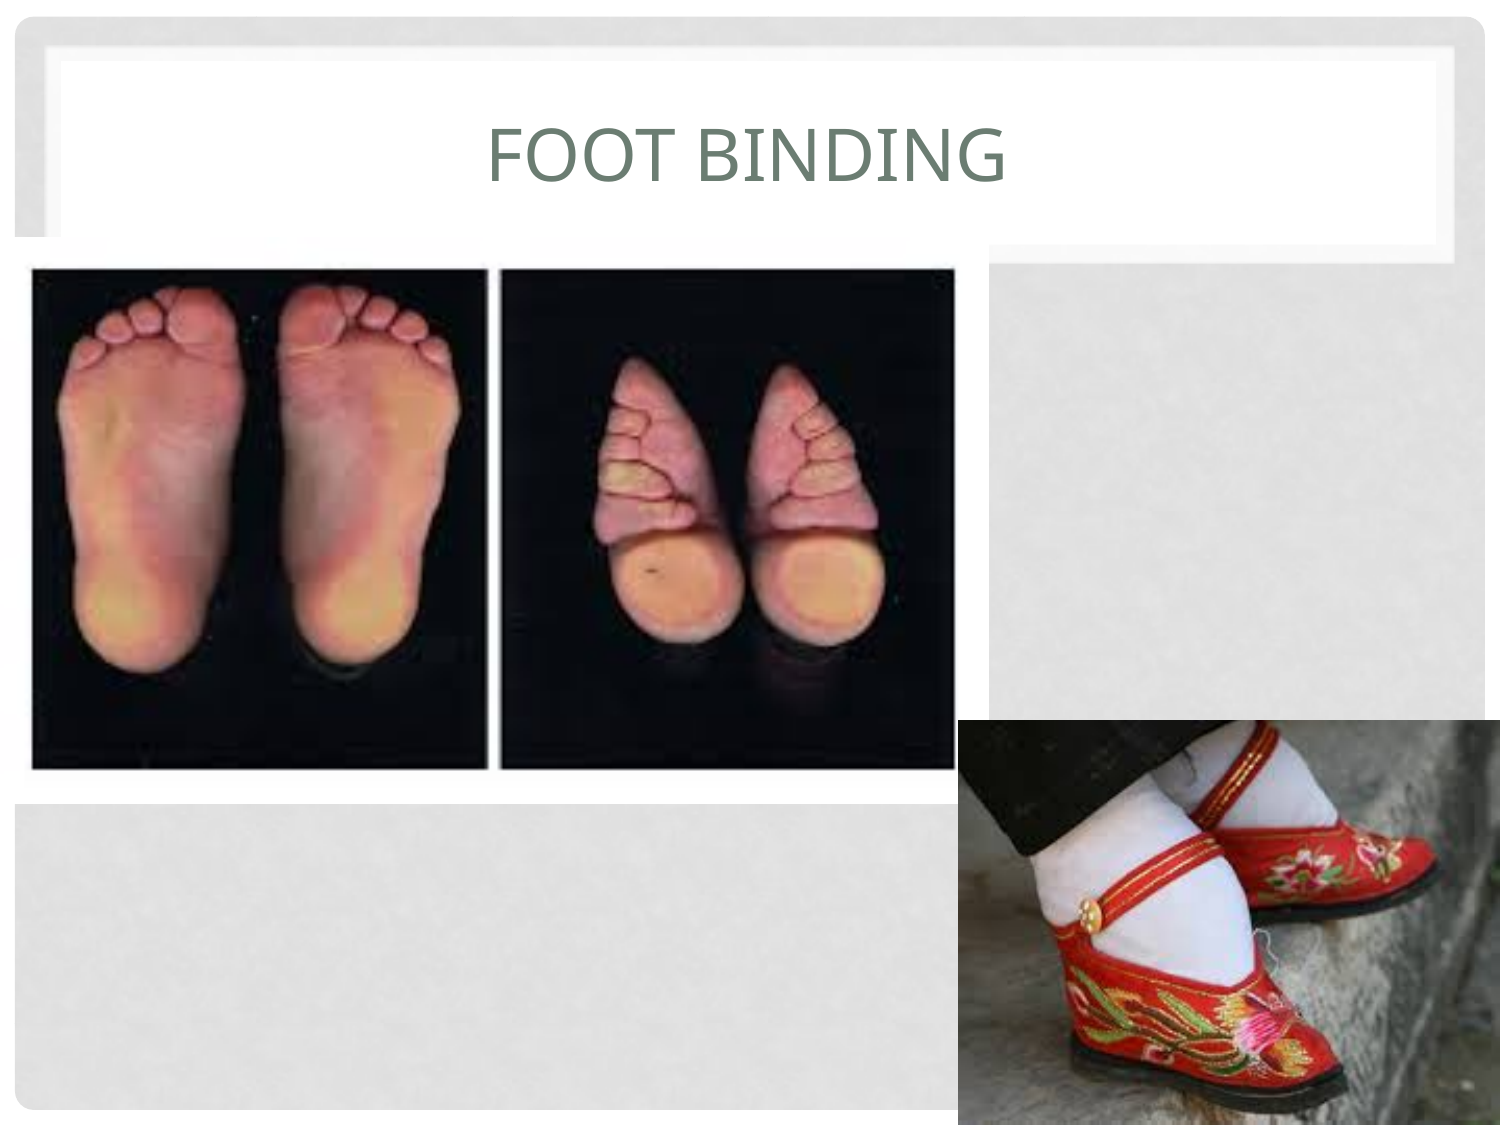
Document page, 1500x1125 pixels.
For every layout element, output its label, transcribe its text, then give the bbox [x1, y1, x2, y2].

picture [0, 237, 1500, 1125]
title Foot binding [69, 66, 1425, 238]
